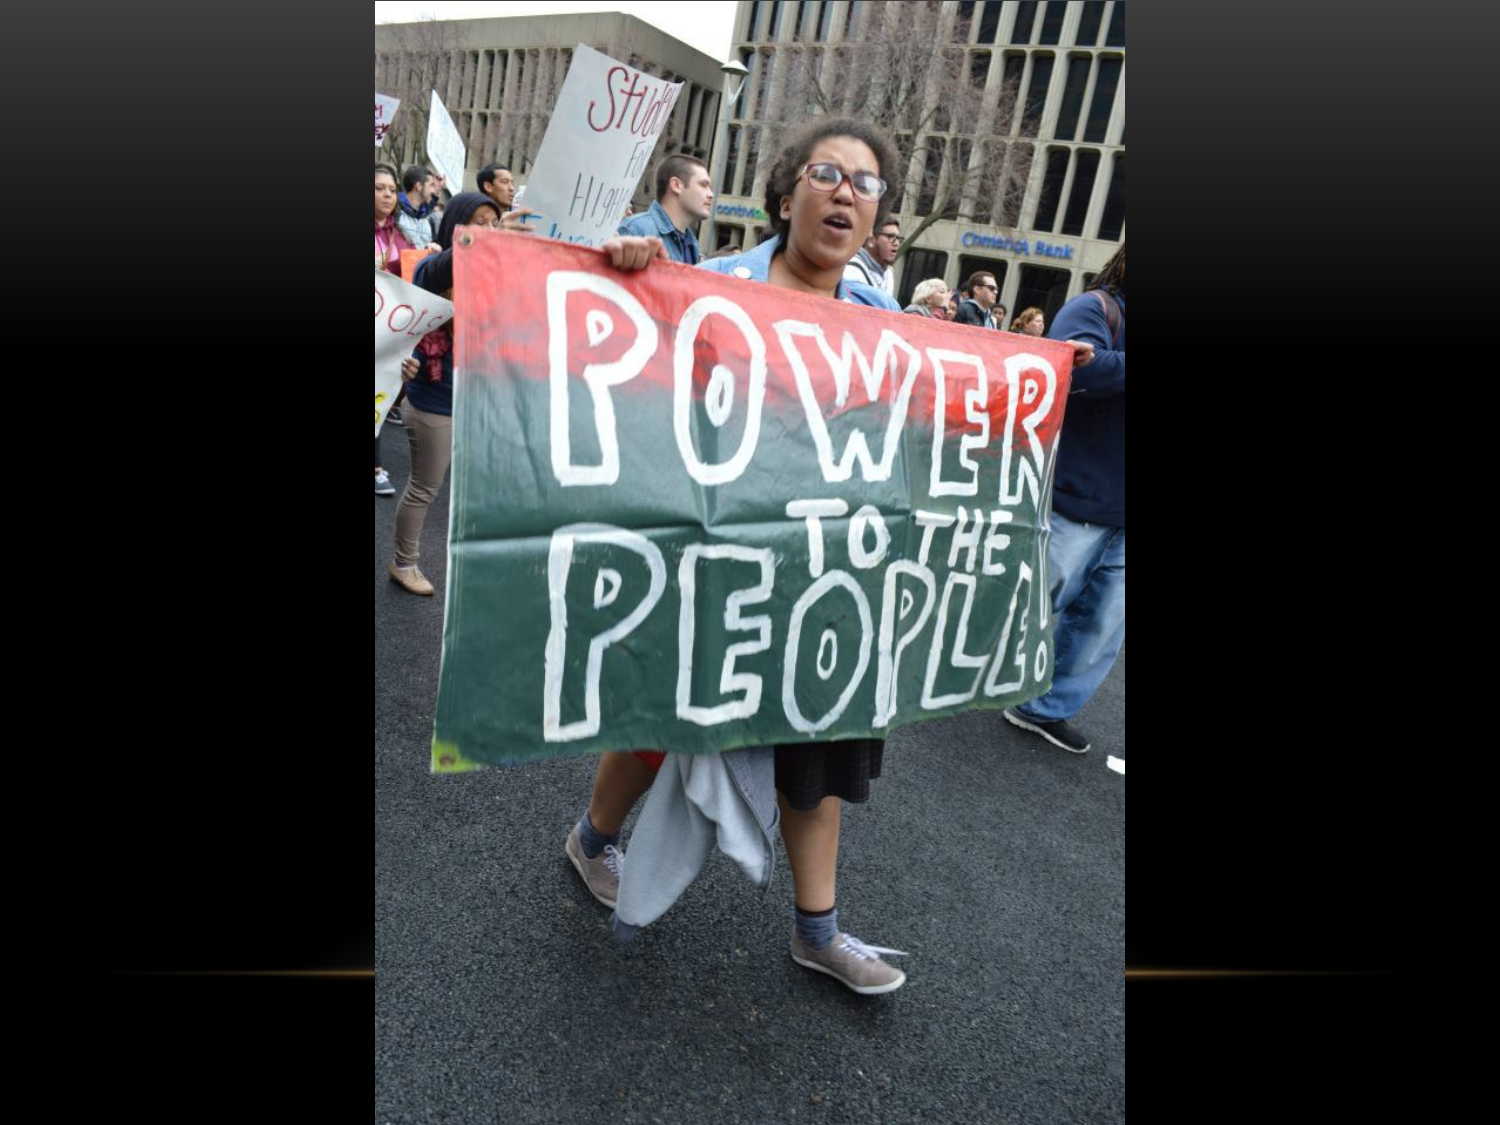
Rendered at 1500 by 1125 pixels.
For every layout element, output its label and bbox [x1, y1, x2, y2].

picture [0, 0, 1500, 1125]
list [375, 1, 1126, 1125]
